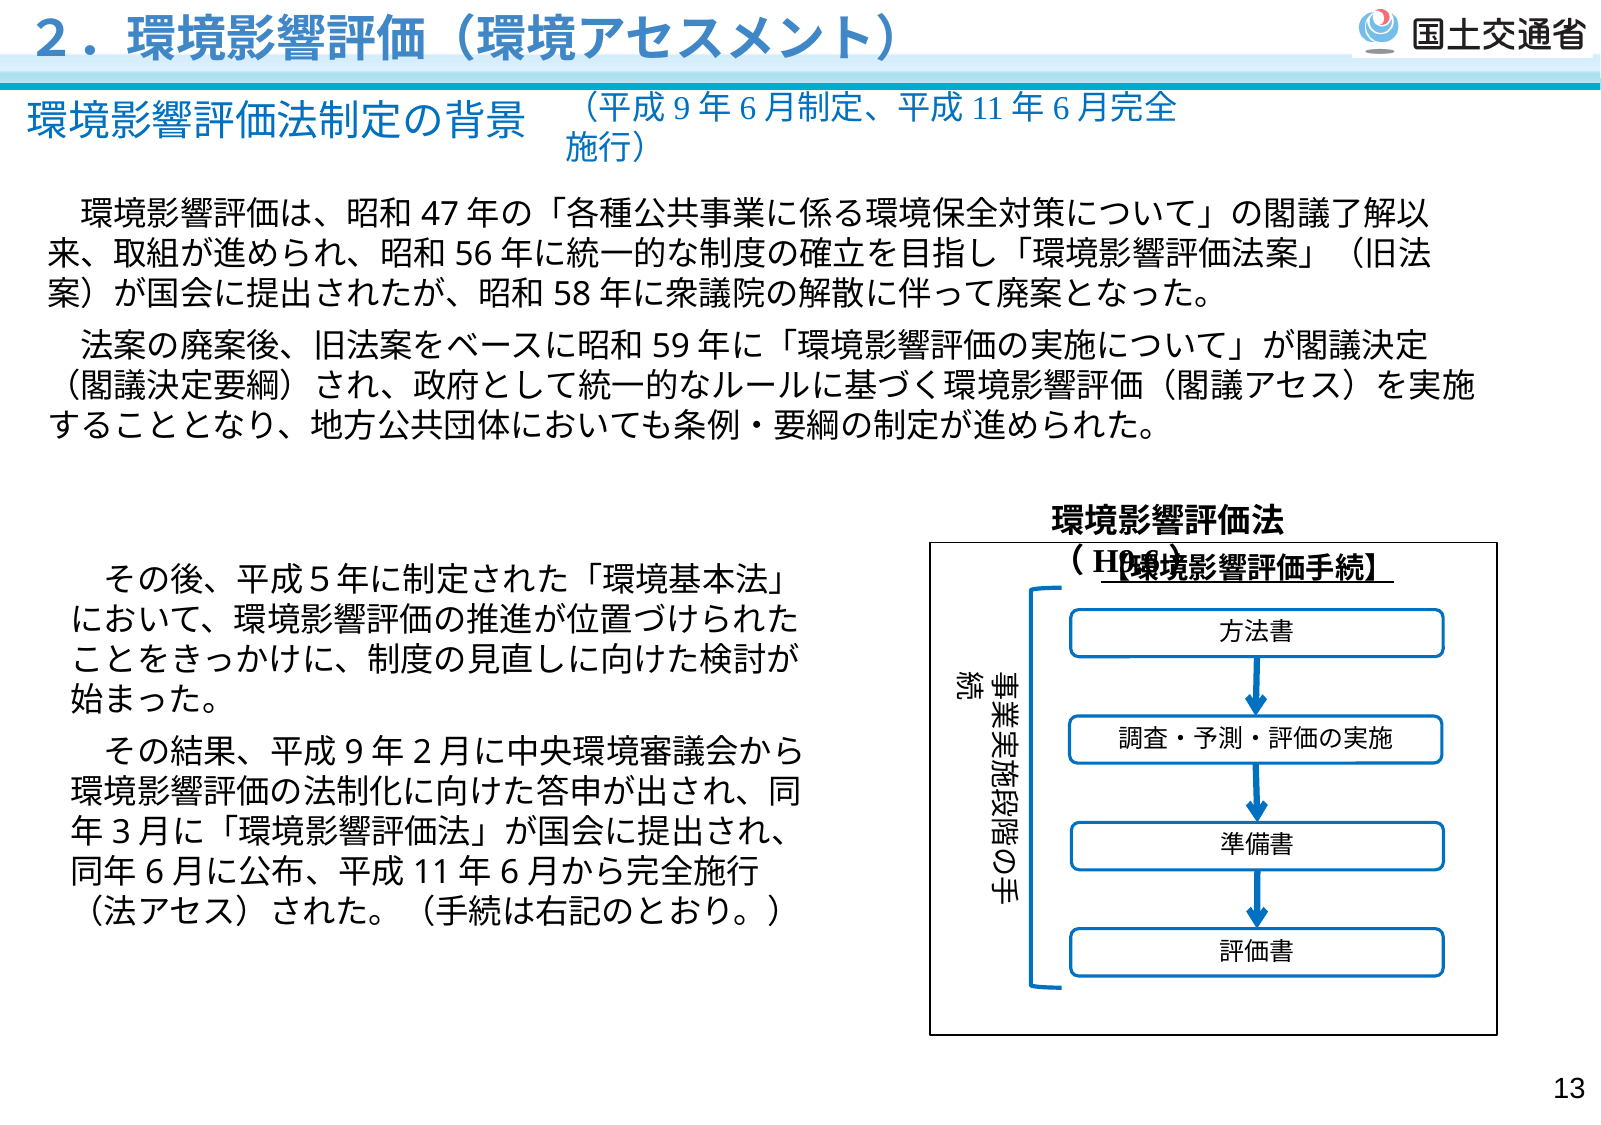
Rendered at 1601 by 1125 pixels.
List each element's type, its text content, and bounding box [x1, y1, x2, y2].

slide_number 13 [1226, 1047, 1601, 1125]
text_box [929, 491, 1498, 1036]
text_box ２．環境影響評価（環境アセスメント） [11, 0, 1161, 76]
text_box その後、平成５年に制定された「環境基本法」において、環境影響評価の推進が位置づけられたことをきっかけに、制度の見直しに向けた検討が始まった。 その結果、平成9年2月に中央環境審議会から環境影響評価の法制化に向けた答申が出され、同年3月に「環境影響評価法」が国会に提出され、同年6月に公布、平成11年6月から完全施行（法アセス）された。（手続は右記のとおり。） [55, 550, 824, 938]
picture [0, 0, 1601, 82]
text_box （平成9年6月制定、平成11年6月完全施行） [553, 93, 1201, 153]
text_box 環境影響評価は、昭和47年の「各種公共事業に係る環境保全対策について」の閣議了解以来、取組が進められ、昭和56年に統一的な制度の確立を目指し「環境影響評価法案」（旧法案）が国会に提出されたが、昭和58年に衆議院の解散に伴って廃案となった。 法案の廃案後、旧法案をベースに昭和59年に「環境影響評価の実施について」が閣議決定（閣議決定要綱）され、政府として統一的なルールに基づく環境影響評価（閣議アセス）を実施することとなり、地方公共団体においても条例・要綱の制定が進められた。 [32, 184, 1497, 452]
text_box 環境影響評価法制定の背景 [11, 86, 553, 165]
